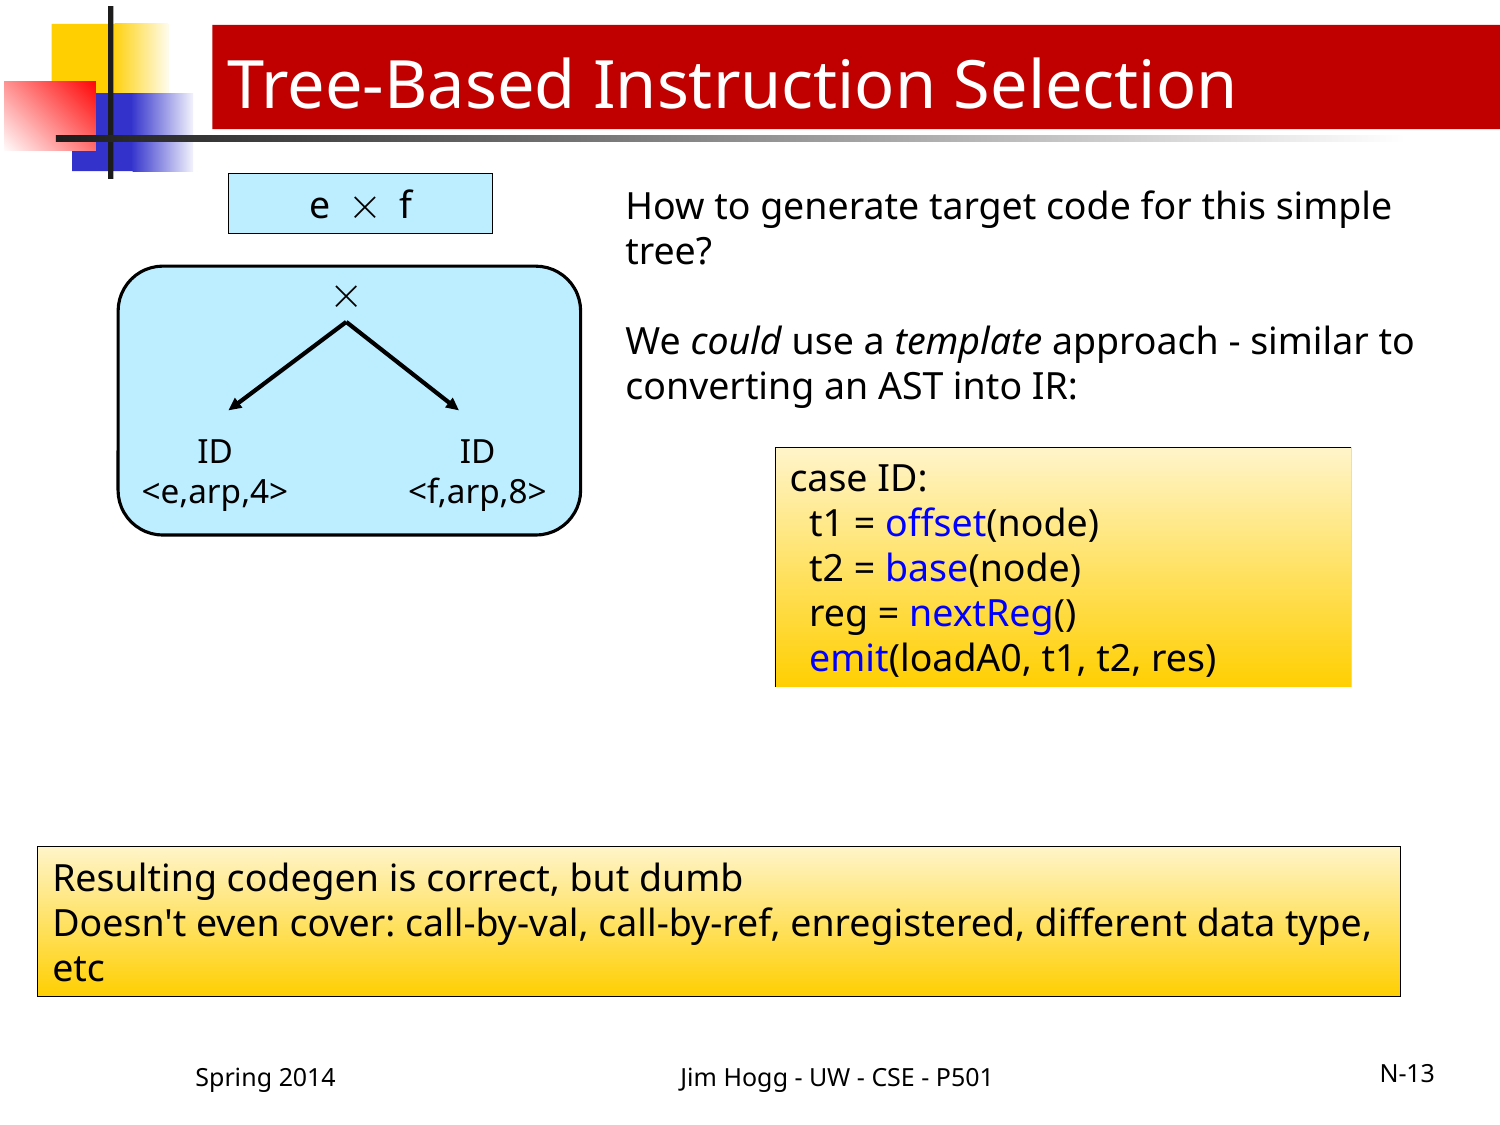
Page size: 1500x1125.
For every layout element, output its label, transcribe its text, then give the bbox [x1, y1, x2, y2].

text_box e  f [228, 173, 493, 234]
slide_number N-13 [1137, 1023, 1451, 1100]
footer Jim Hogg - UW - CSE - P501 [599, 1023, 1076, 1100]
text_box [228, 322, 344, 411]
text_box ID <f,arp,8> [371, 422, 584, 518]
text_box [346, 322, 460, 411]
text_box [118, 266, 581, 536]
text_box case ID: t1 = offset(node) t2 = base(node) reg = nextReg() emit(loadA0, t1, t2, res) [774, 447, 1352, 687]
text_box ID <e,arp,4> [108, 422, 322, 518]
slide_number Spring 2014 [180, 1023, 494, 1100]
title Tree-Based Instruction Selection [212, 24, 1500, 130]
text_box Resulting codegen is correct, but dumb Doesn't even cover: call-by-val, call-by-ref, enregistered, different data type, etc [37, 846, 1401, 997]
text_box How to generate target code for this simple tree? We could use a template approach - similar to converting an AST into IR: [610, 174, 1475, 414]
text_box  [302, 262, 390, 321]
